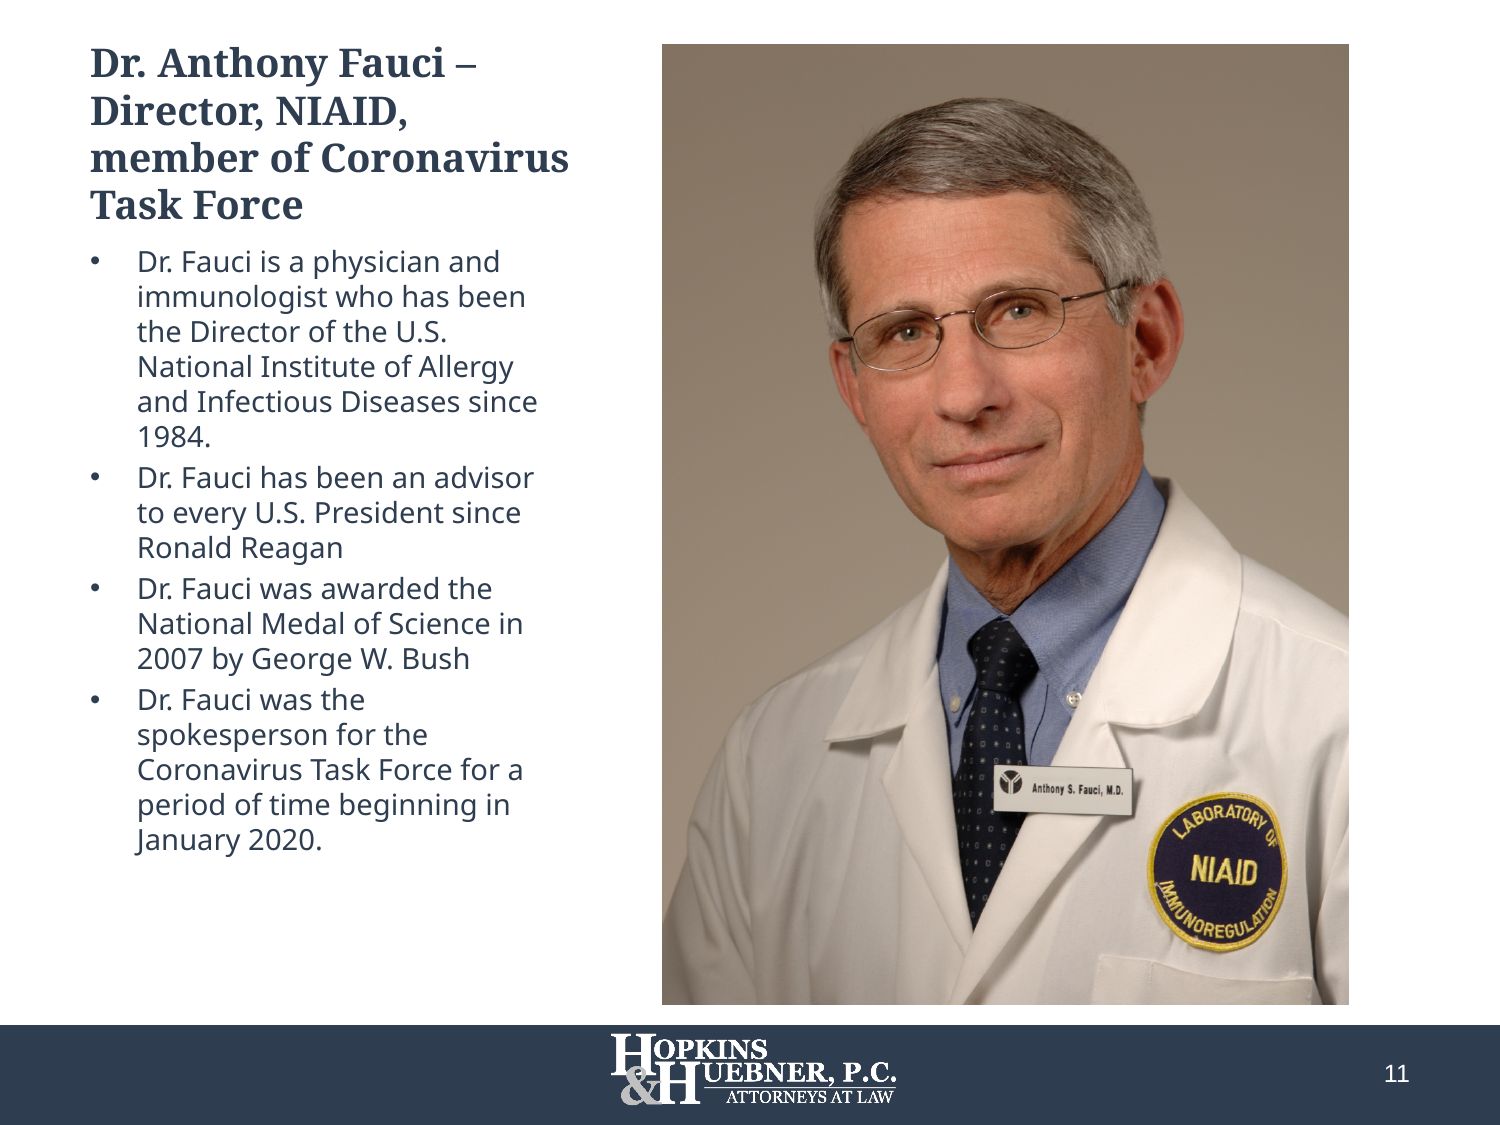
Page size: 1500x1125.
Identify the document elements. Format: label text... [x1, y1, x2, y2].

title Dr. Anthony Fauci – Director, NIAID, member of Coronavirus Task Force [75, 44, 600, 236]
slide_number 11 [1074, 1042, 1425, 1103]
list Dr. Fauci is a physician and immunologist who has been the Director of the U.S. National Institute of Allergy and Infectious Diseases since 1984. Dr. Fauci has been an advisor to every U.S. President since Ronald Reagan Dr. Fauci was awarded the National Medal of Science in 2007 by George W. Bush Dr. Fauci was the spokesperson for the Coronavirus Task Force for a period of time beginning in January 2020. [75, 235, 569, 1005]
picture [587, 1015, 917, 1125]
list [662, 44, 1349, 1006]
